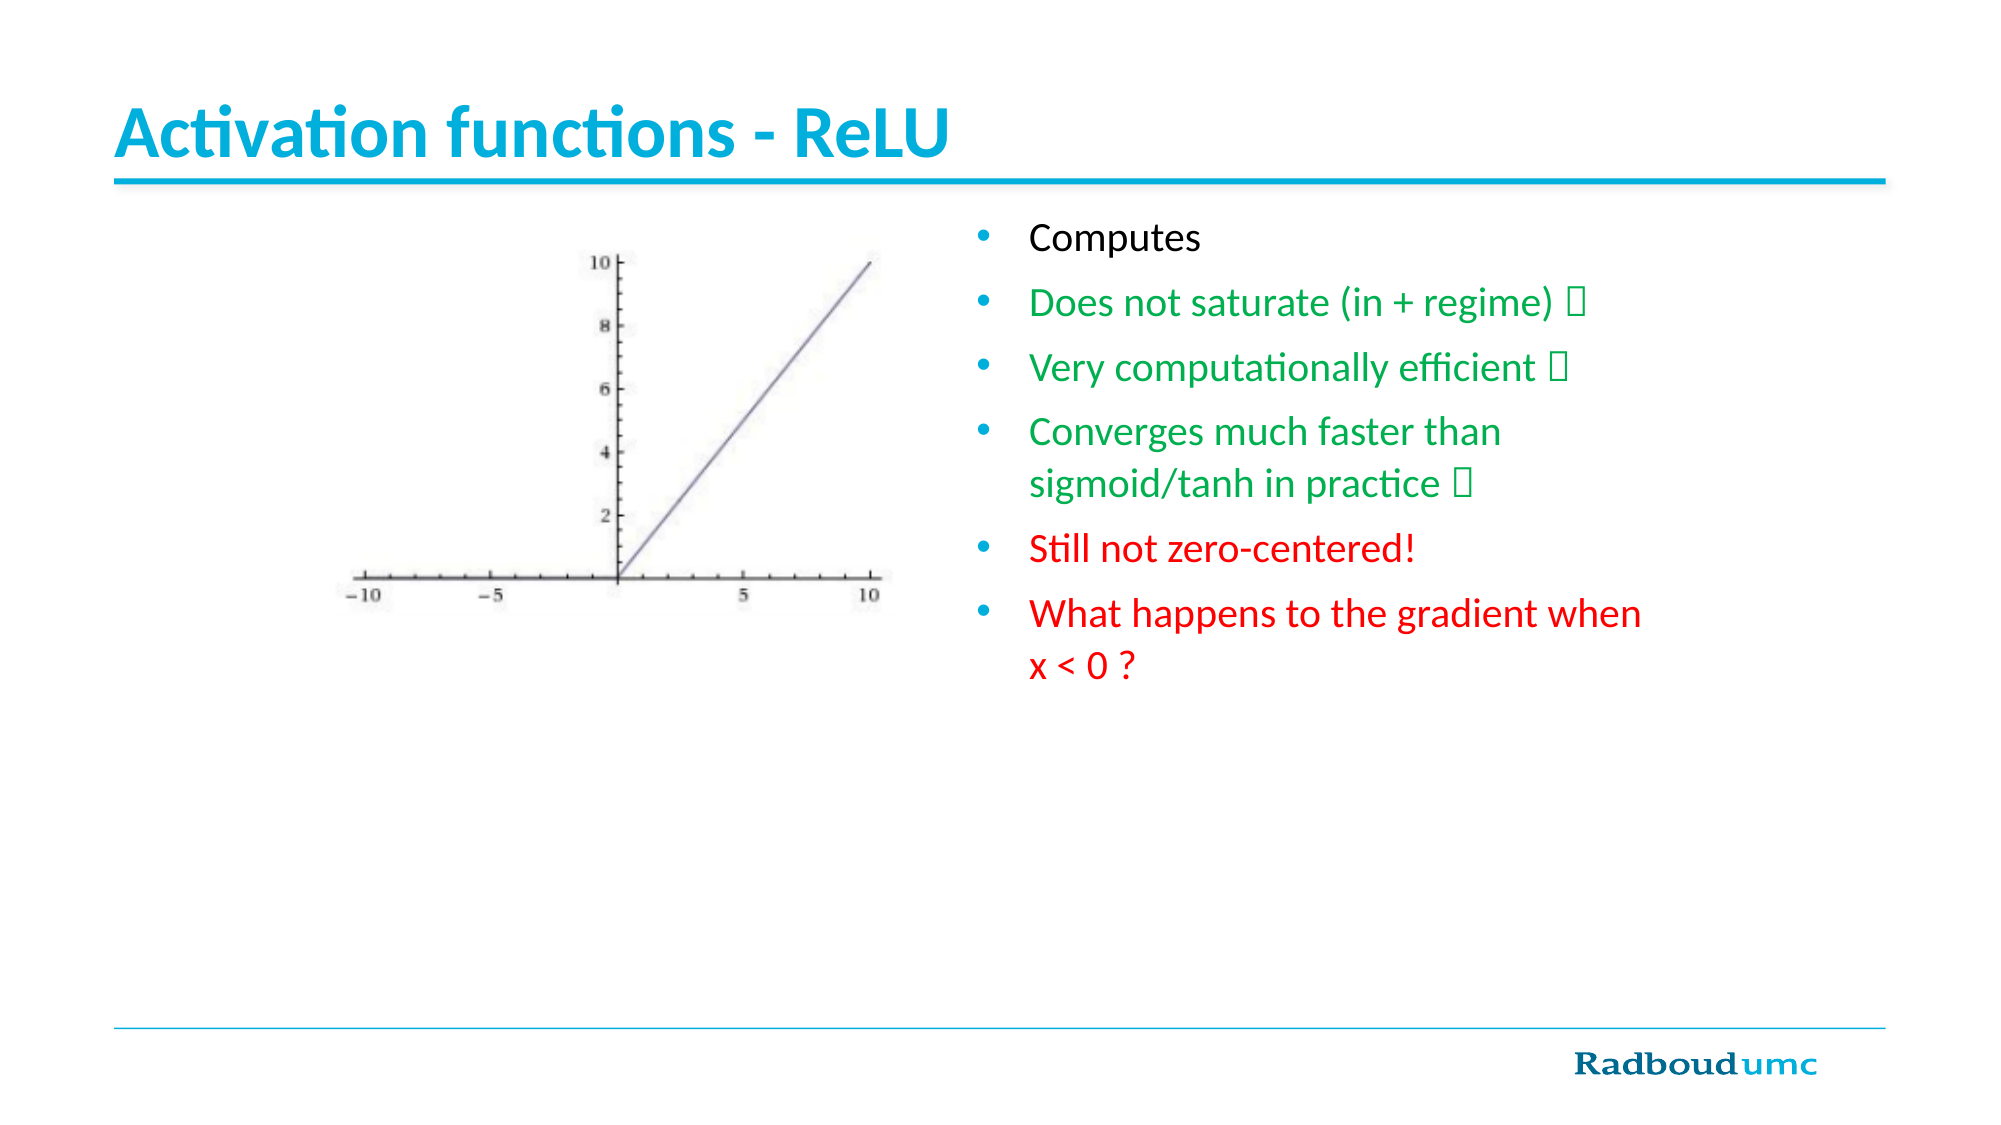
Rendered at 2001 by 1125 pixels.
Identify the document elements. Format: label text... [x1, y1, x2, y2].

title Activation functions - ReLU [114, 85, 1886, 173]
picture [332, 231, 933, 622]
